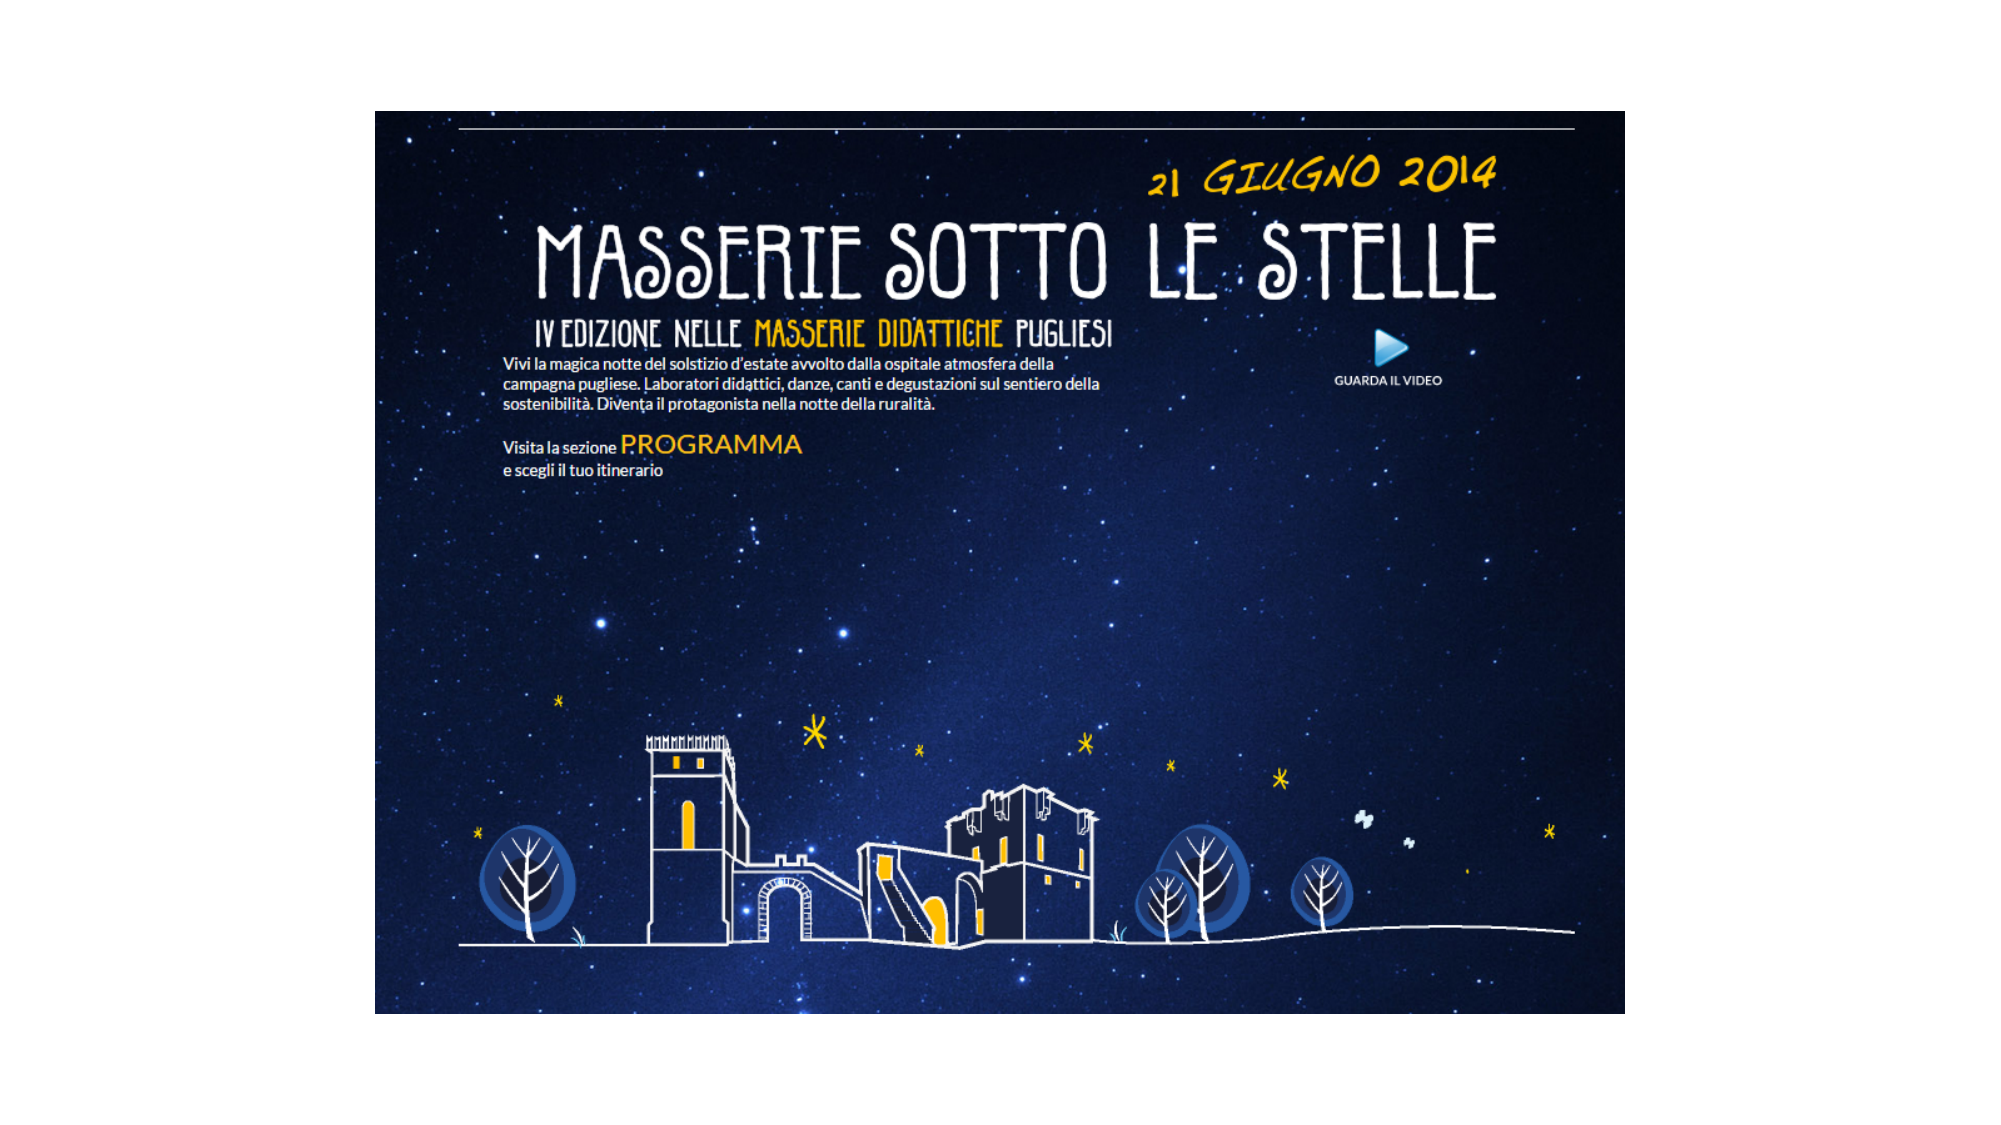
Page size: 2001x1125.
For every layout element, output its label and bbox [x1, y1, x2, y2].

picture [375, 111, 1625, 1014]
